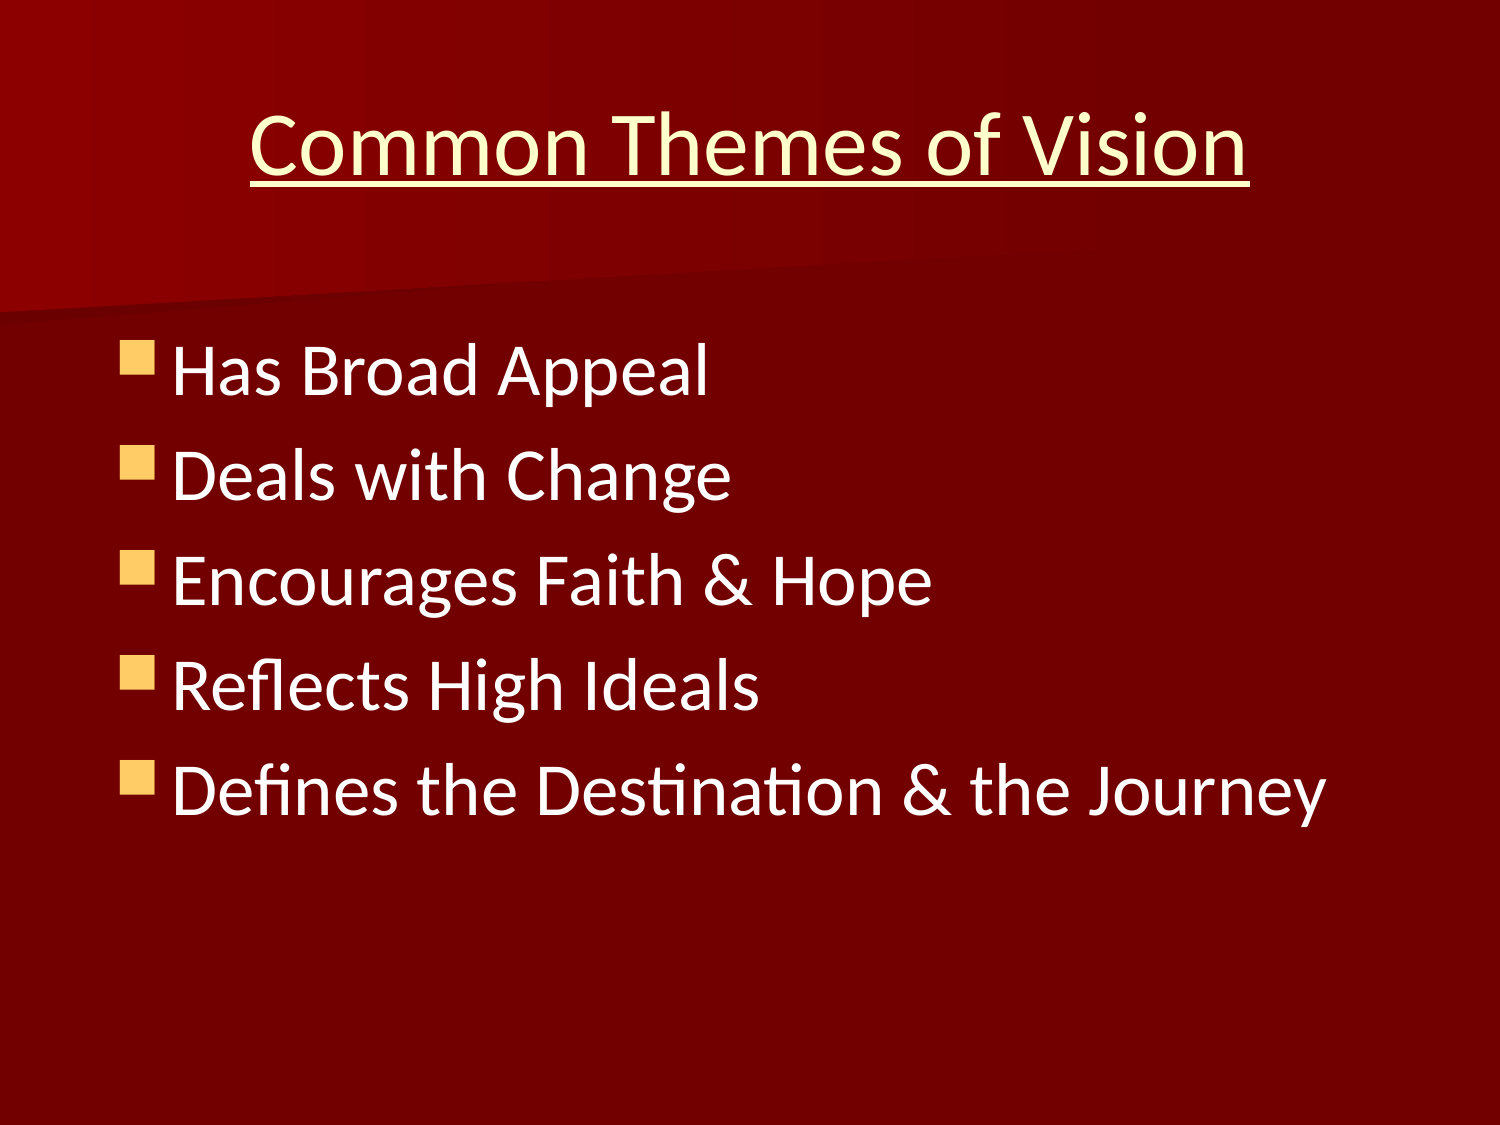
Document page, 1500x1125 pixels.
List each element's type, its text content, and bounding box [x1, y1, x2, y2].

title Common Themes of Vision [75, 45, 1425, 233]
list Has Broad Appeal Deals with Change Encourages Faith & Hope Reflects High Ideals Defines the Destination & the Journey [99, 312, 1375, 988]
